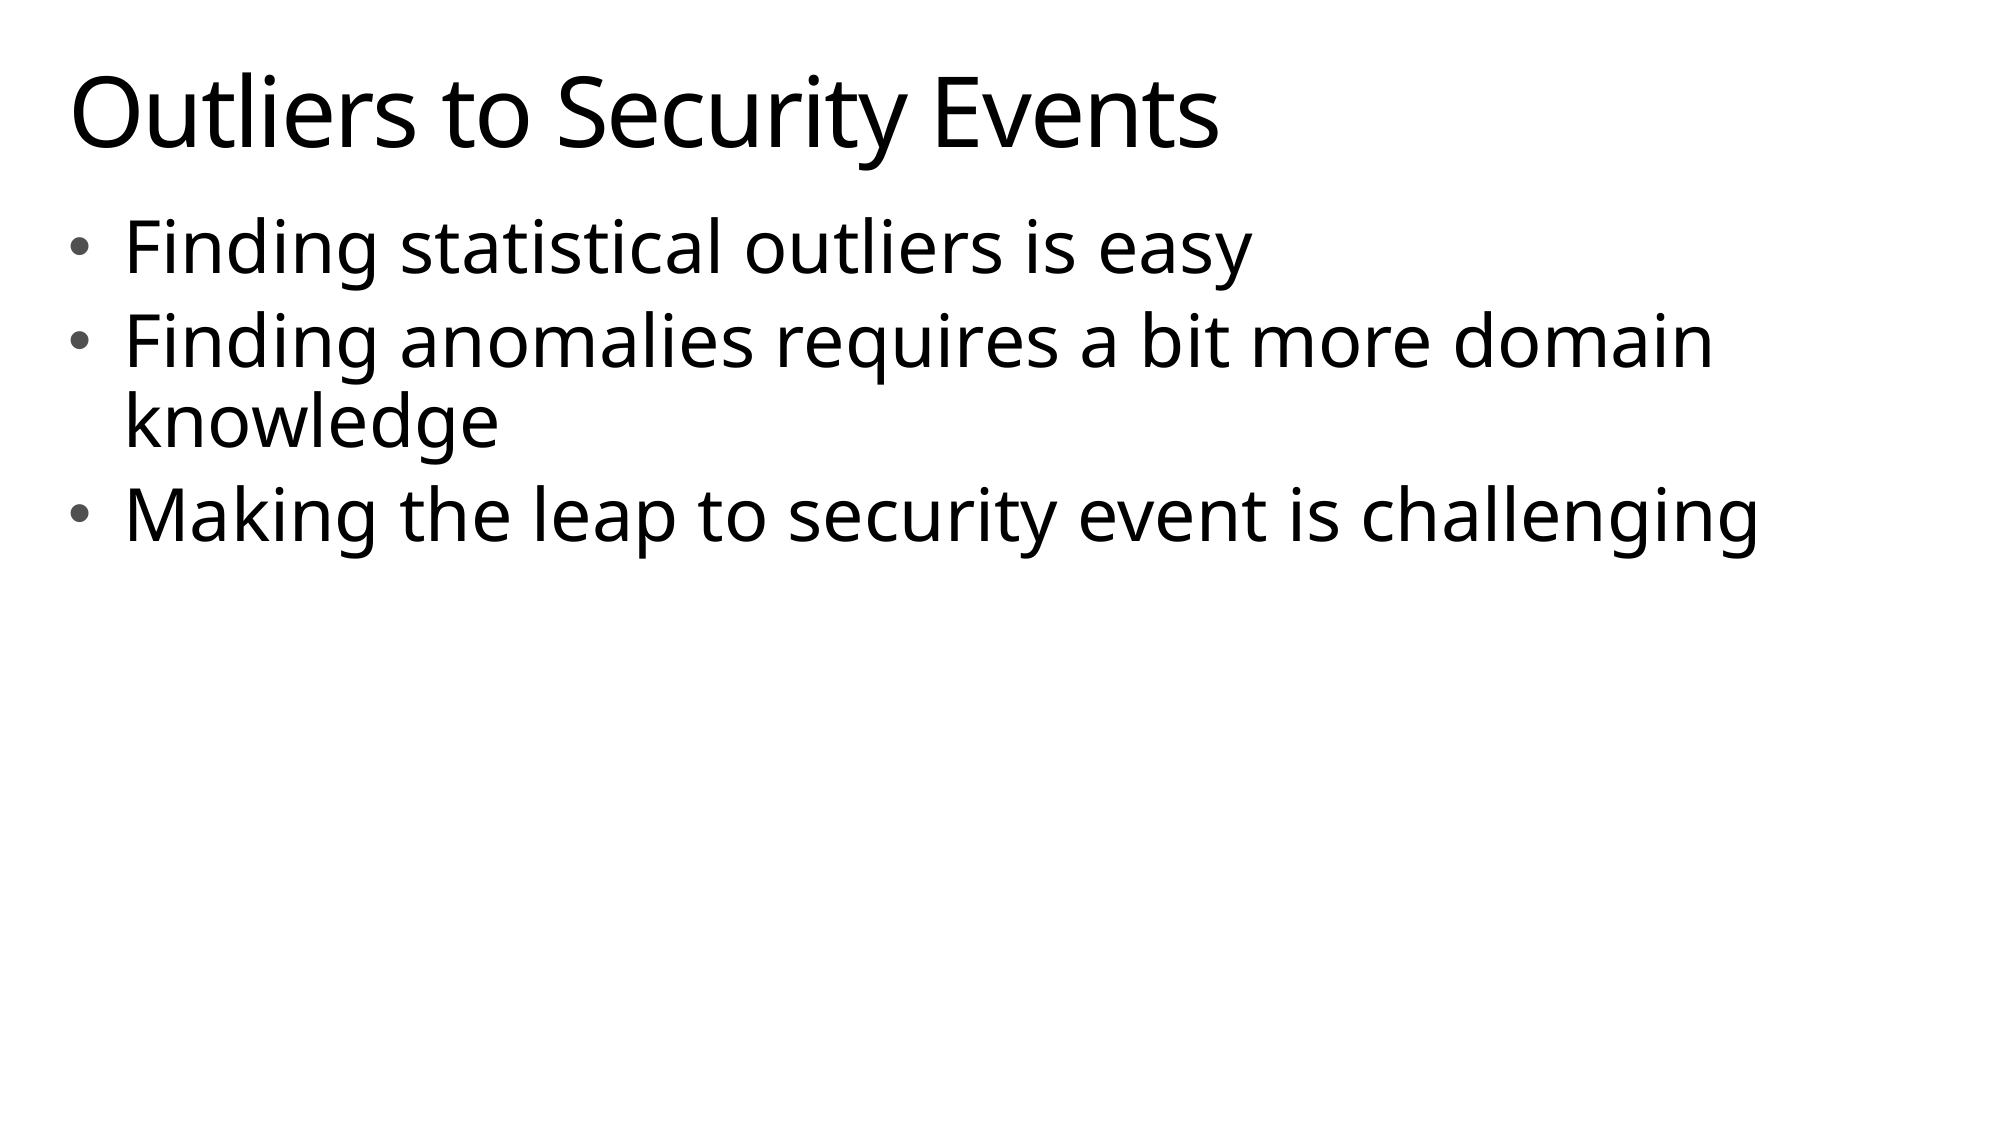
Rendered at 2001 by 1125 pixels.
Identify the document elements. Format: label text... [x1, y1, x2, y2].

list Finding statistical outliers is easy Finding anomalies requires a bit more domain knowledge Making the leap to security event is challenging [44, 196, 1956, 502]
title Outliers to Security Events [44, 47, 1957, 196]
